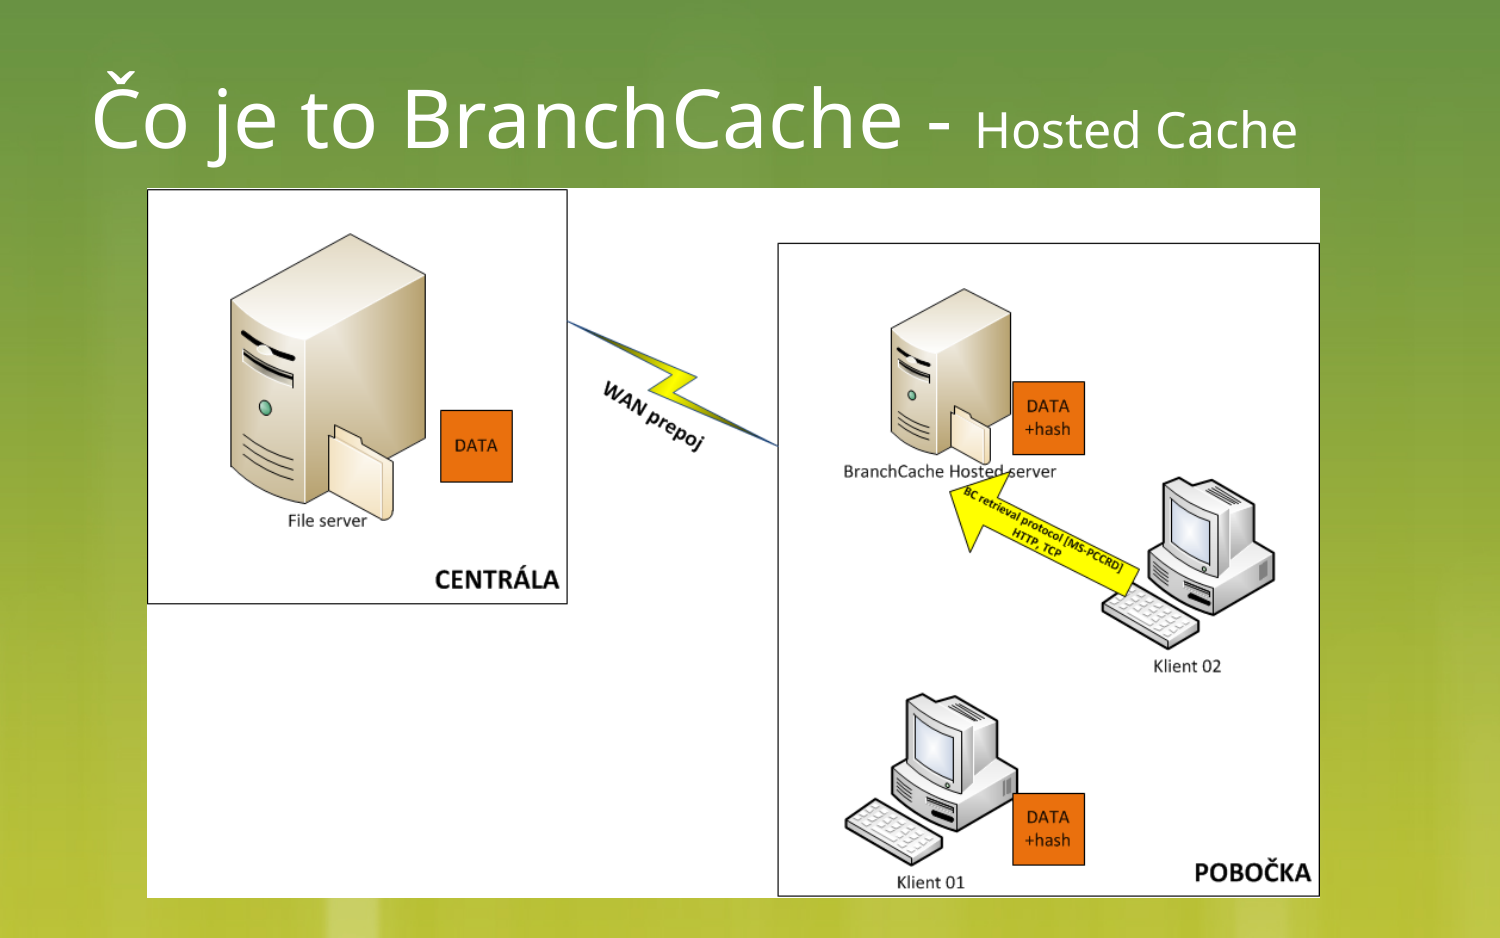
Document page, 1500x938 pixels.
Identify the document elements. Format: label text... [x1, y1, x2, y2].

title Čo je to BranchCache - Hosted Cache [75, 37, 1425, 194]
picture [0, 0, 1500, 938]
